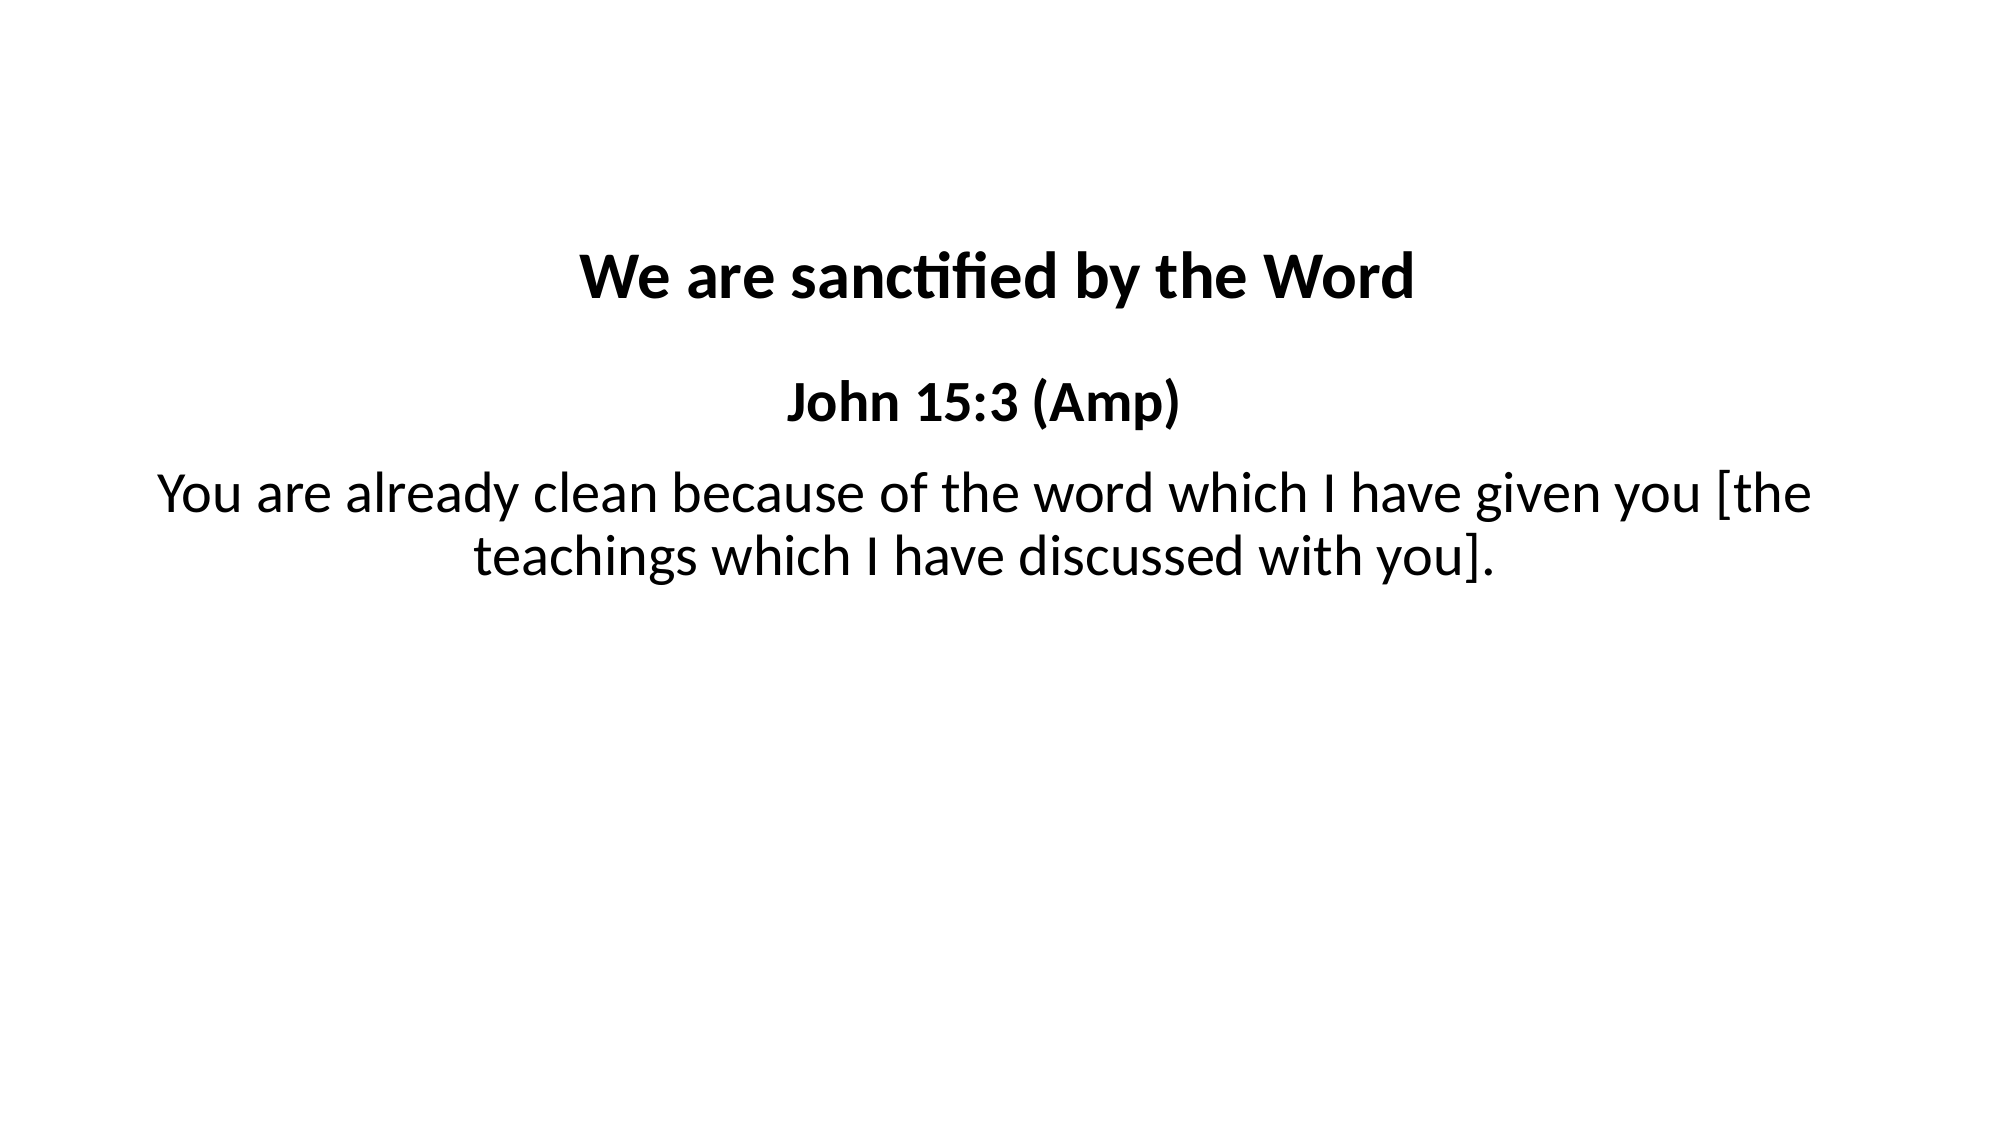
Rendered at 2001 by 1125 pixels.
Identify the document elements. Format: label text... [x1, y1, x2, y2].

title We are sanctified by the Word [77, 68, 1919, 320]
subtitle John 15:3 (Amp) You are already clean because of the word which I have given you [the teachings which I have discussed with you]. [40, 351, 1930, 1022]
